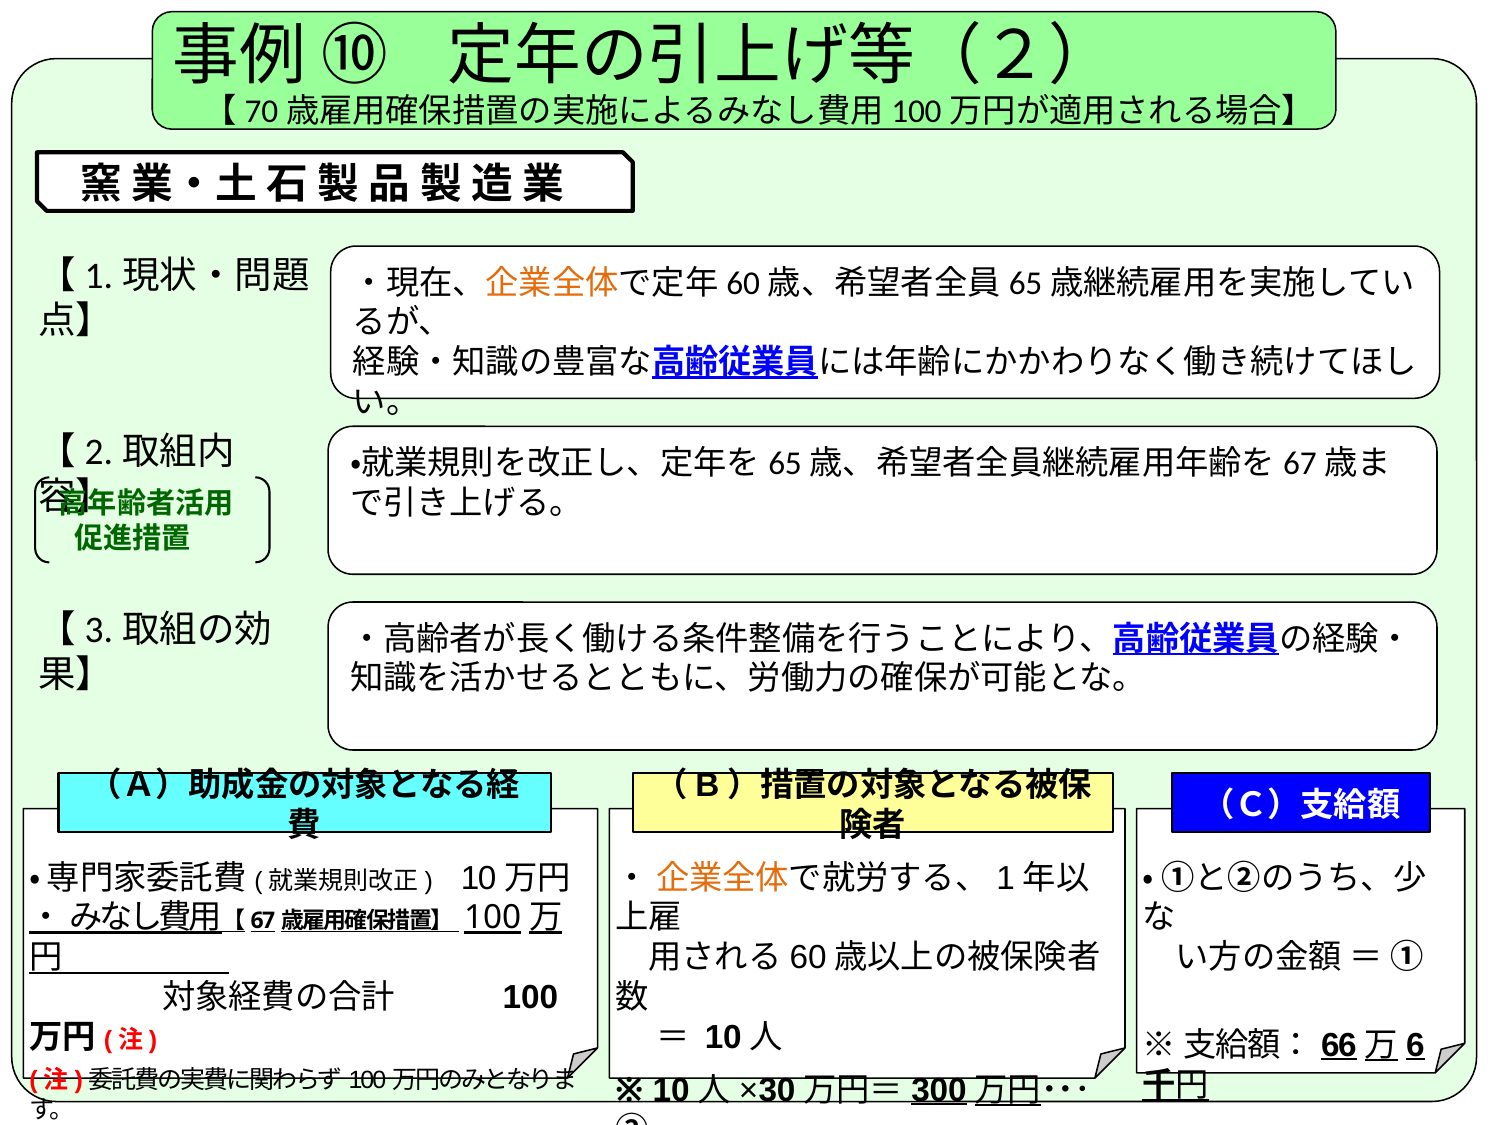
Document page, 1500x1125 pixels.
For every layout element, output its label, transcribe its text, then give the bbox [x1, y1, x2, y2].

text_box ・現在、企業全体で定年60歳、希望者全員65歳継続雇用を実施しているが、 経験・知識の豊富な高齢従業員には年齢にかかわりなく働き続けてほしい。 [330, 246, 1440, 399]
text_box （Ａ）助成金の対象となる経費 [56, 771, 553, 834]
text_box 窯 業・土 石 製 品 製 造 業 [36, 152, 633, 211]
text_box ・高齢者が長く働ける条件整備を行うことにより、高齢従業員の経験・知識を活かせるとともに、労働力の確保が可能とな。 [328, 602, 1437, 751]
text_box （B）措置の対象となる被保険者 [631, 771, 1115, 834]
text_box ・就業規則を改正し、定年を65歳、希望者全員継続雇用年齢を67歳まで引き上げる。 [328, 426, 1437, 575]
text_box 【3.取組の効果】 [23, 597, 329, 703]
text_box ・ 専門家委託費(就業規則改正) 10万円 ・ みなし費用【67歳雇用確保措置】 100万円 対象経費の合計 100万円(注) (注)委託費の実費に関わらず100万円のみとなります。 ※100万円の2/3 ＝ 66万6千円･･･① [23, 808, 598, 1079]
text_box 高年齢者活用 促進措置 [23, 476, 270, 562]
text_box ・ 企業全体で就労する、1年以上雇 用される60歳以上の被保険者数 ＝ 10人 ※ 10人×30万円＝300万円･･･② [609, 808, 1126, 1079]
text_box 【1.現状・問題点】 [23, 243, 329, 349]
text_box （Ｃ）支給額 [1170, 771, 1432, 834]
text_box 【2.取組内容】 [23, 419, 294, 525]
text_box ・ ①と②のうち、少な い方の金額 ＝ ① ※支給額：66万6千円 [1136, 808, 1465, 1073]
text_box . [11, 58, 1477, 1102]
text_box 事例 ⑩ 定年の引上げ等（２） 【70歳雇用確保措置の実施によるみなし費用100万円が適用される場合】 [152, 11, 1336, 130]
